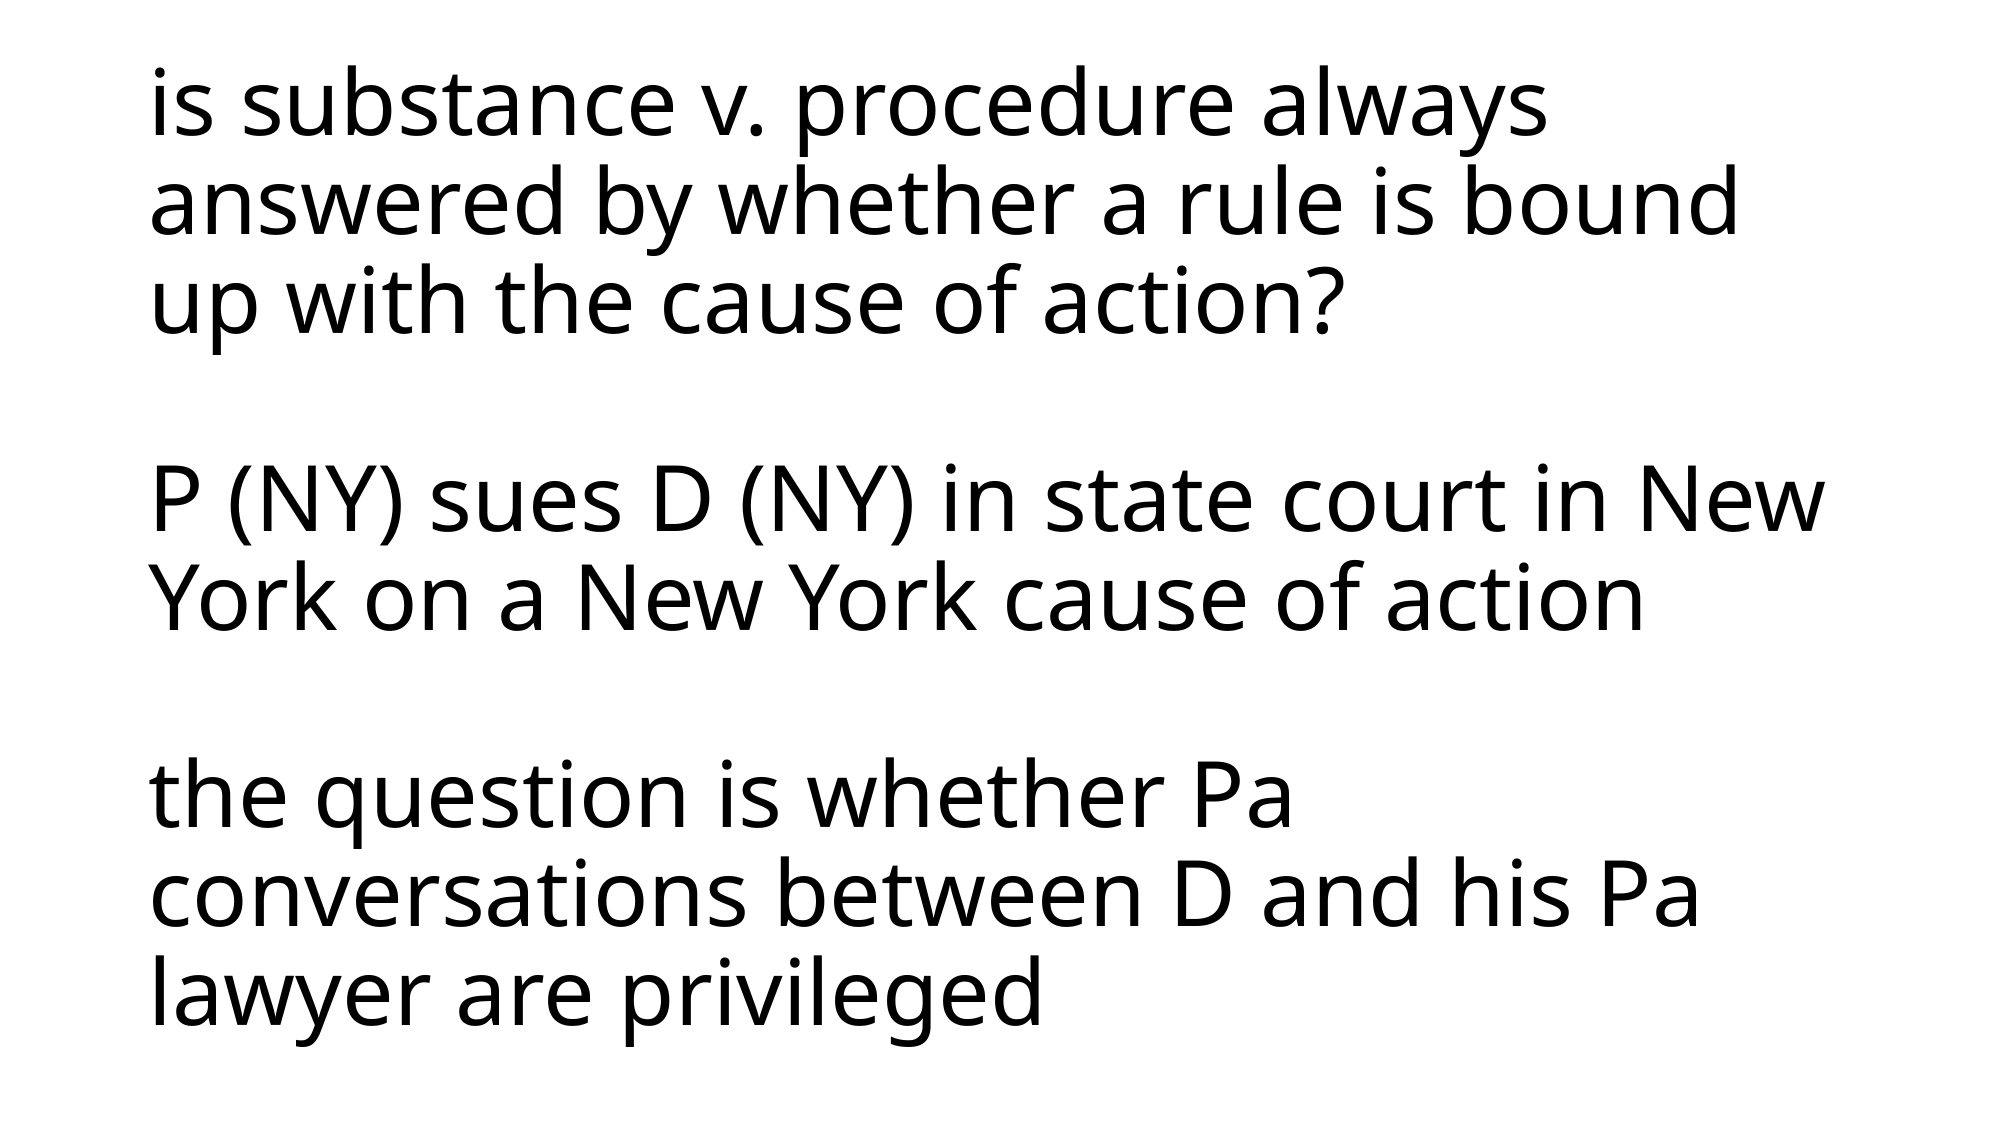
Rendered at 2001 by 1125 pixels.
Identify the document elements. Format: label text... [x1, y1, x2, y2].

title is substance v. procedure always answered by whether a rule is bound up with the cause of action? P (NY) sues D (NY) in state court in New York on a New York cause of action the question is whether Pa conversations between D and his Pa lawyer are privileged [133, 59, 1863, 1042]
